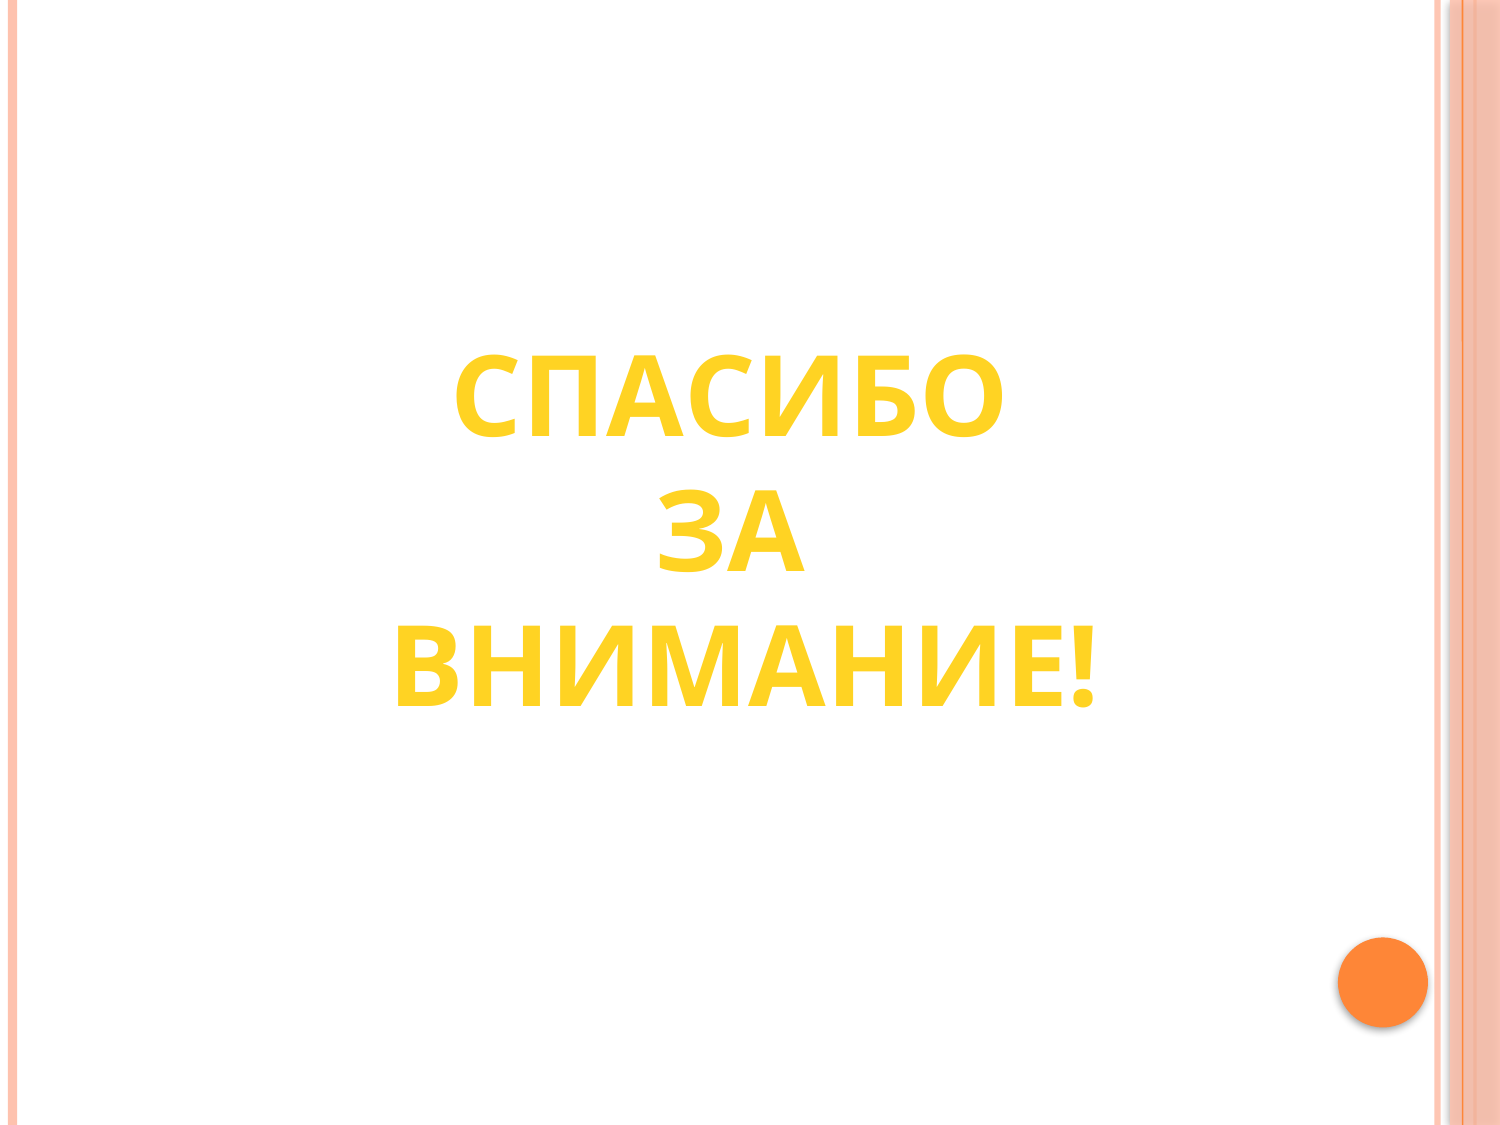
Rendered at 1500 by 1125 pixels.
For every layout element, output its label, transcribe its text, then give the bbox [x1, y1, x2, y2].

text_box СПАСИБО ЗА ВНИМАНИЕ! [373, 316, 1116, 737]
